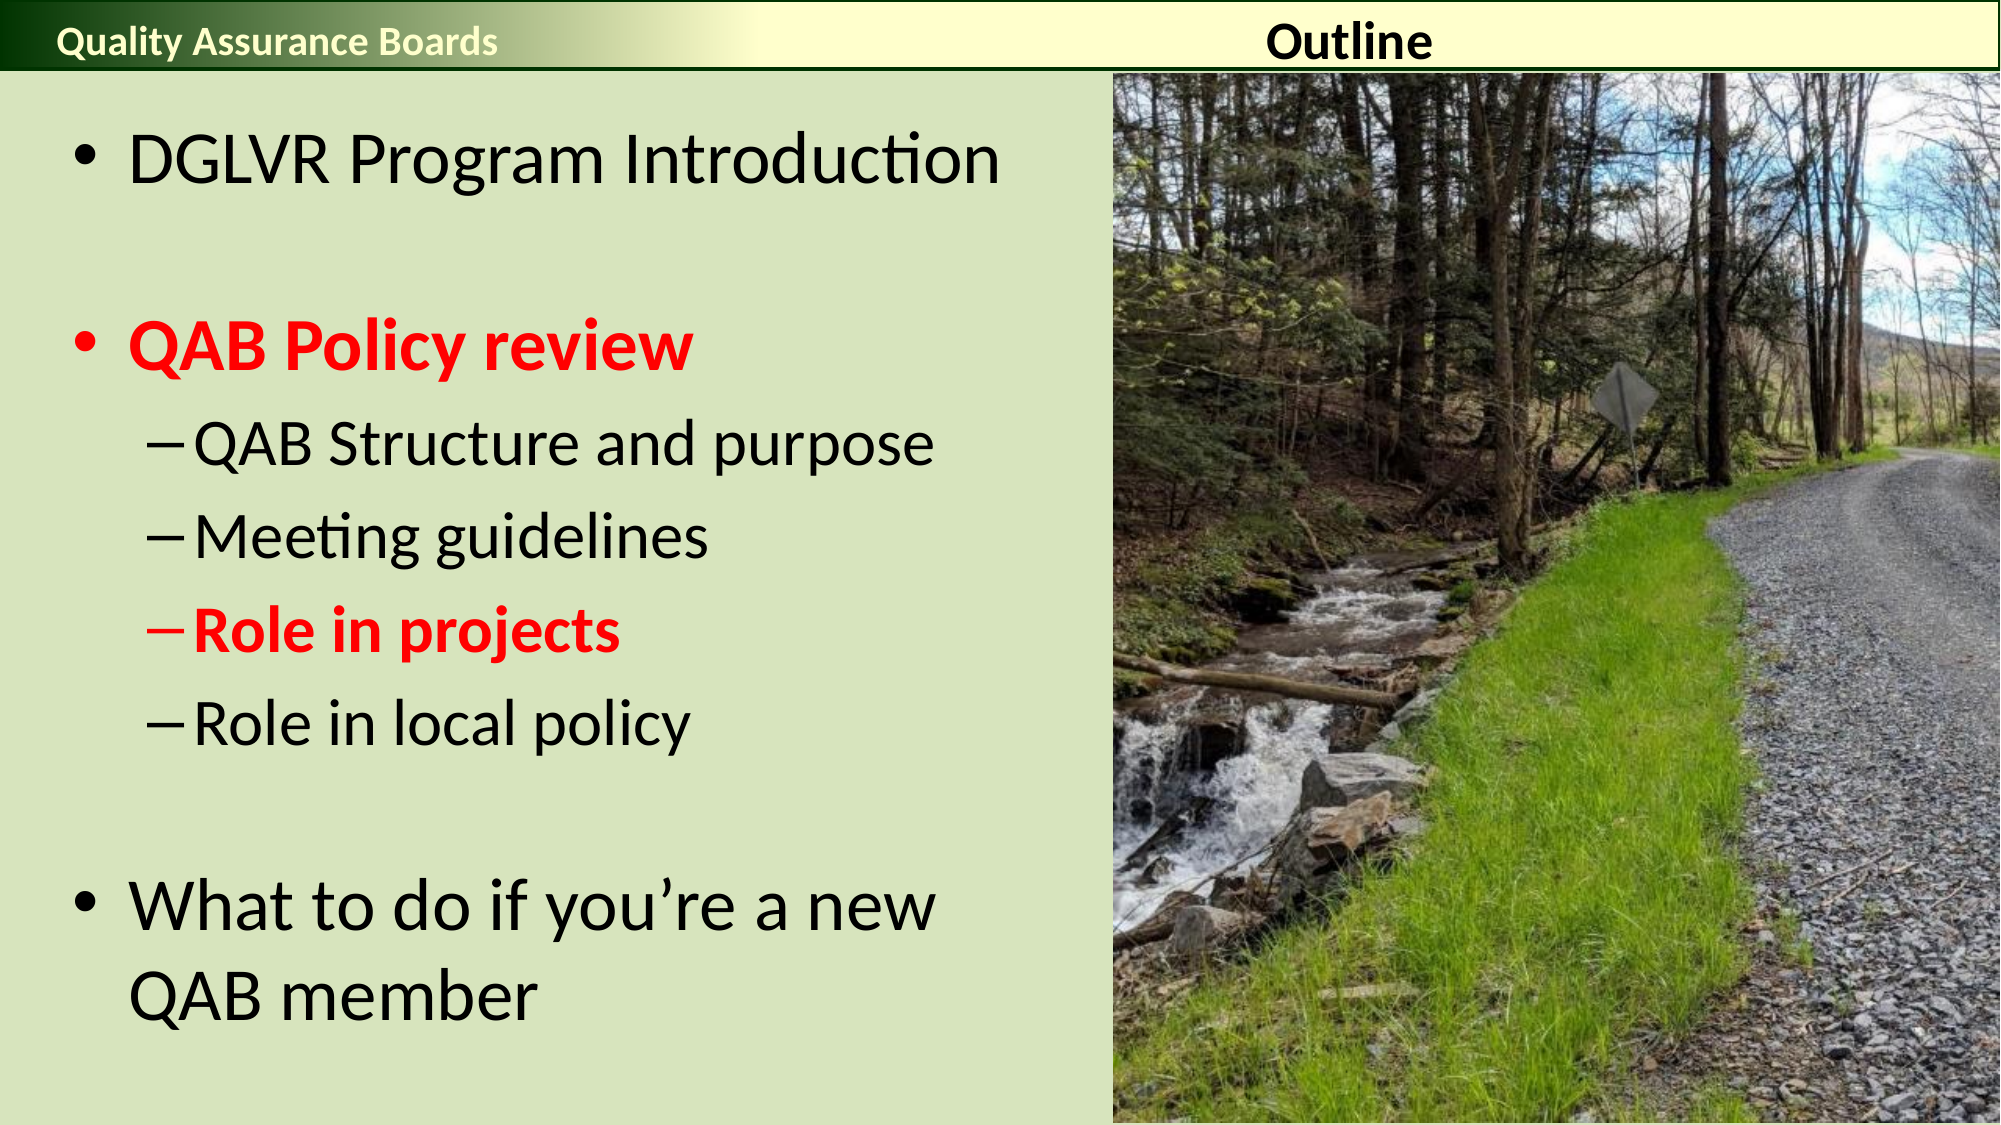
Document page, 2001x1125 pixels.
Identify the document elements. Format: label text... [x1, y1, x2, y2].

text_box Quality Assurance Boards [41, 1, 579, 77]
picture [1113, 72, 2000, 1124]
text_box [262, 0, 800, 73]
title Outline [699, 0, 2000, 75]
subtitle DGLVR Program Introduction QAB Policy review QAB Structure and purpose Meeting guidelines Role in projects Role in local policy What to do if you’re a new QAB member [57, 101, 1078, 1108]
